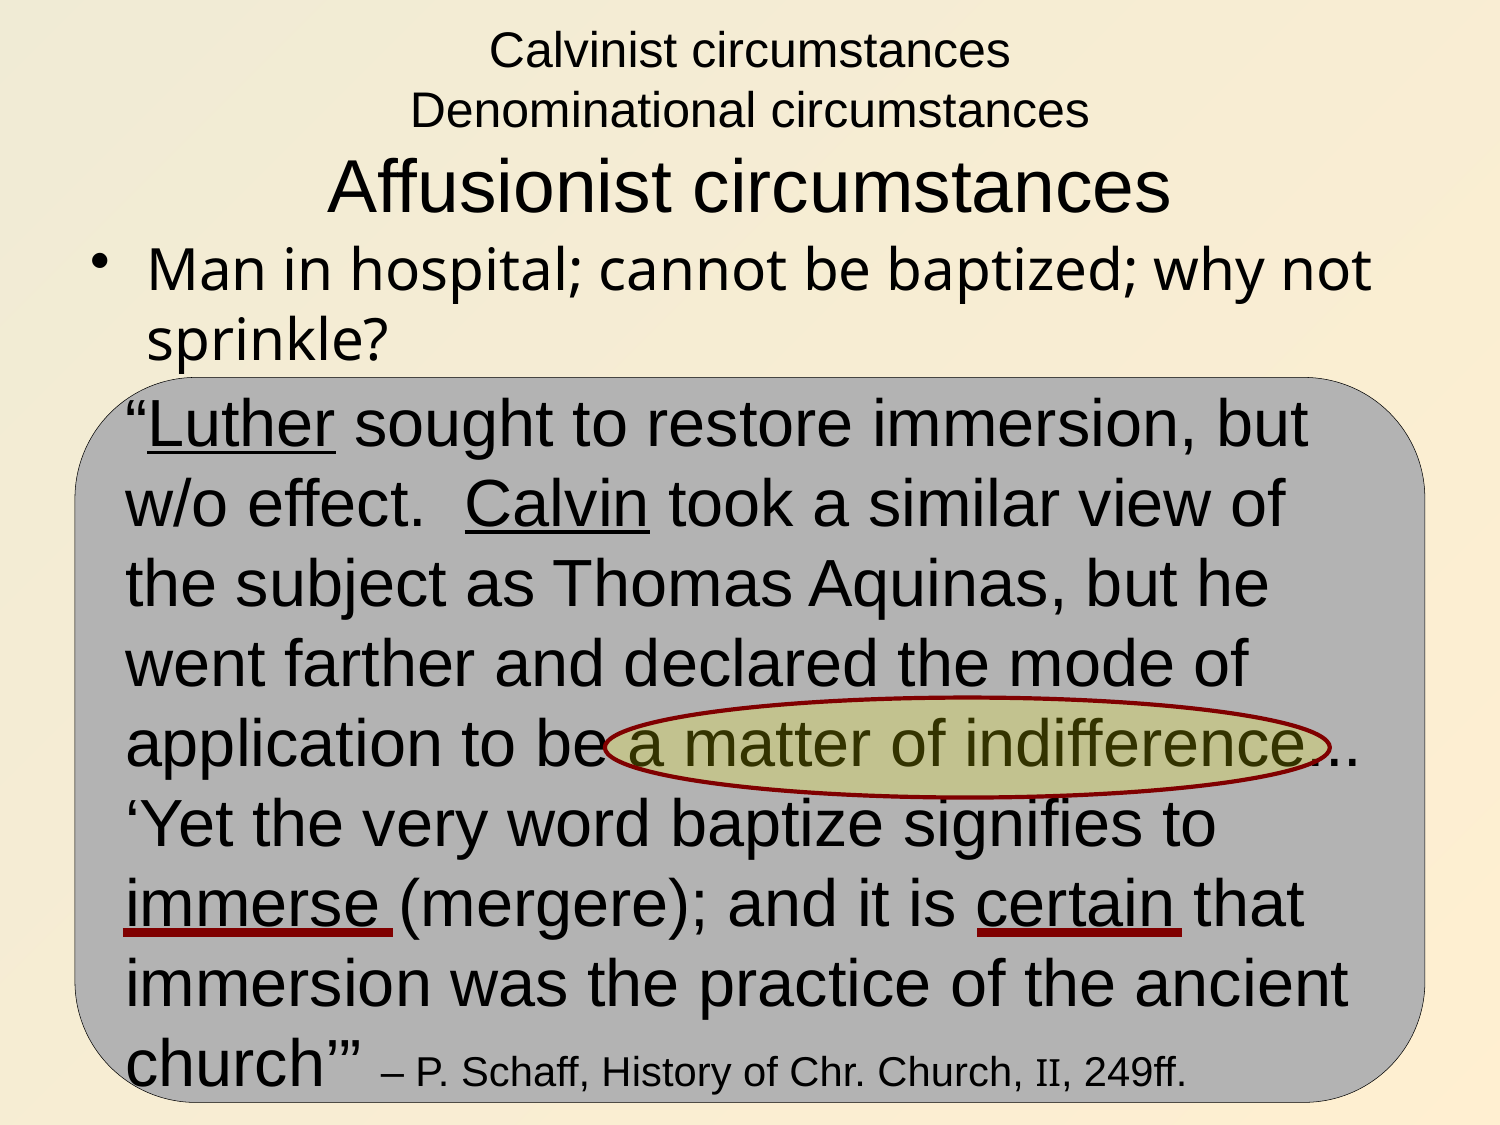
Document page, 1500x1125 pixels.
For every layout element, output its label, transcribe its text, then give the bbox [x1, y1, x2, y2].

title Calvinist circumstances Denominational circumstances Affusionist circumstances [75, 12, 1425, 224]
text_box “Luther sought to restore immersion, but w/o effect. Calvin took a similar view of the subject as Thomas Aquinas, but he went farther and declared the mode of application to be a matter of indifference... ‘Yet the very word baptize signifies to immerse (mergere); and it is certain that immersion was the practice of the ancient church’” – P. Schaff, History of Chr. Church, II, 249ff. [72, 375, 1428, 1105]
list Man in hospital; cannot be baptized; why not sprinkle? [75, 224, 1425, 471]
text_box [602, 695, 1332, 800]
